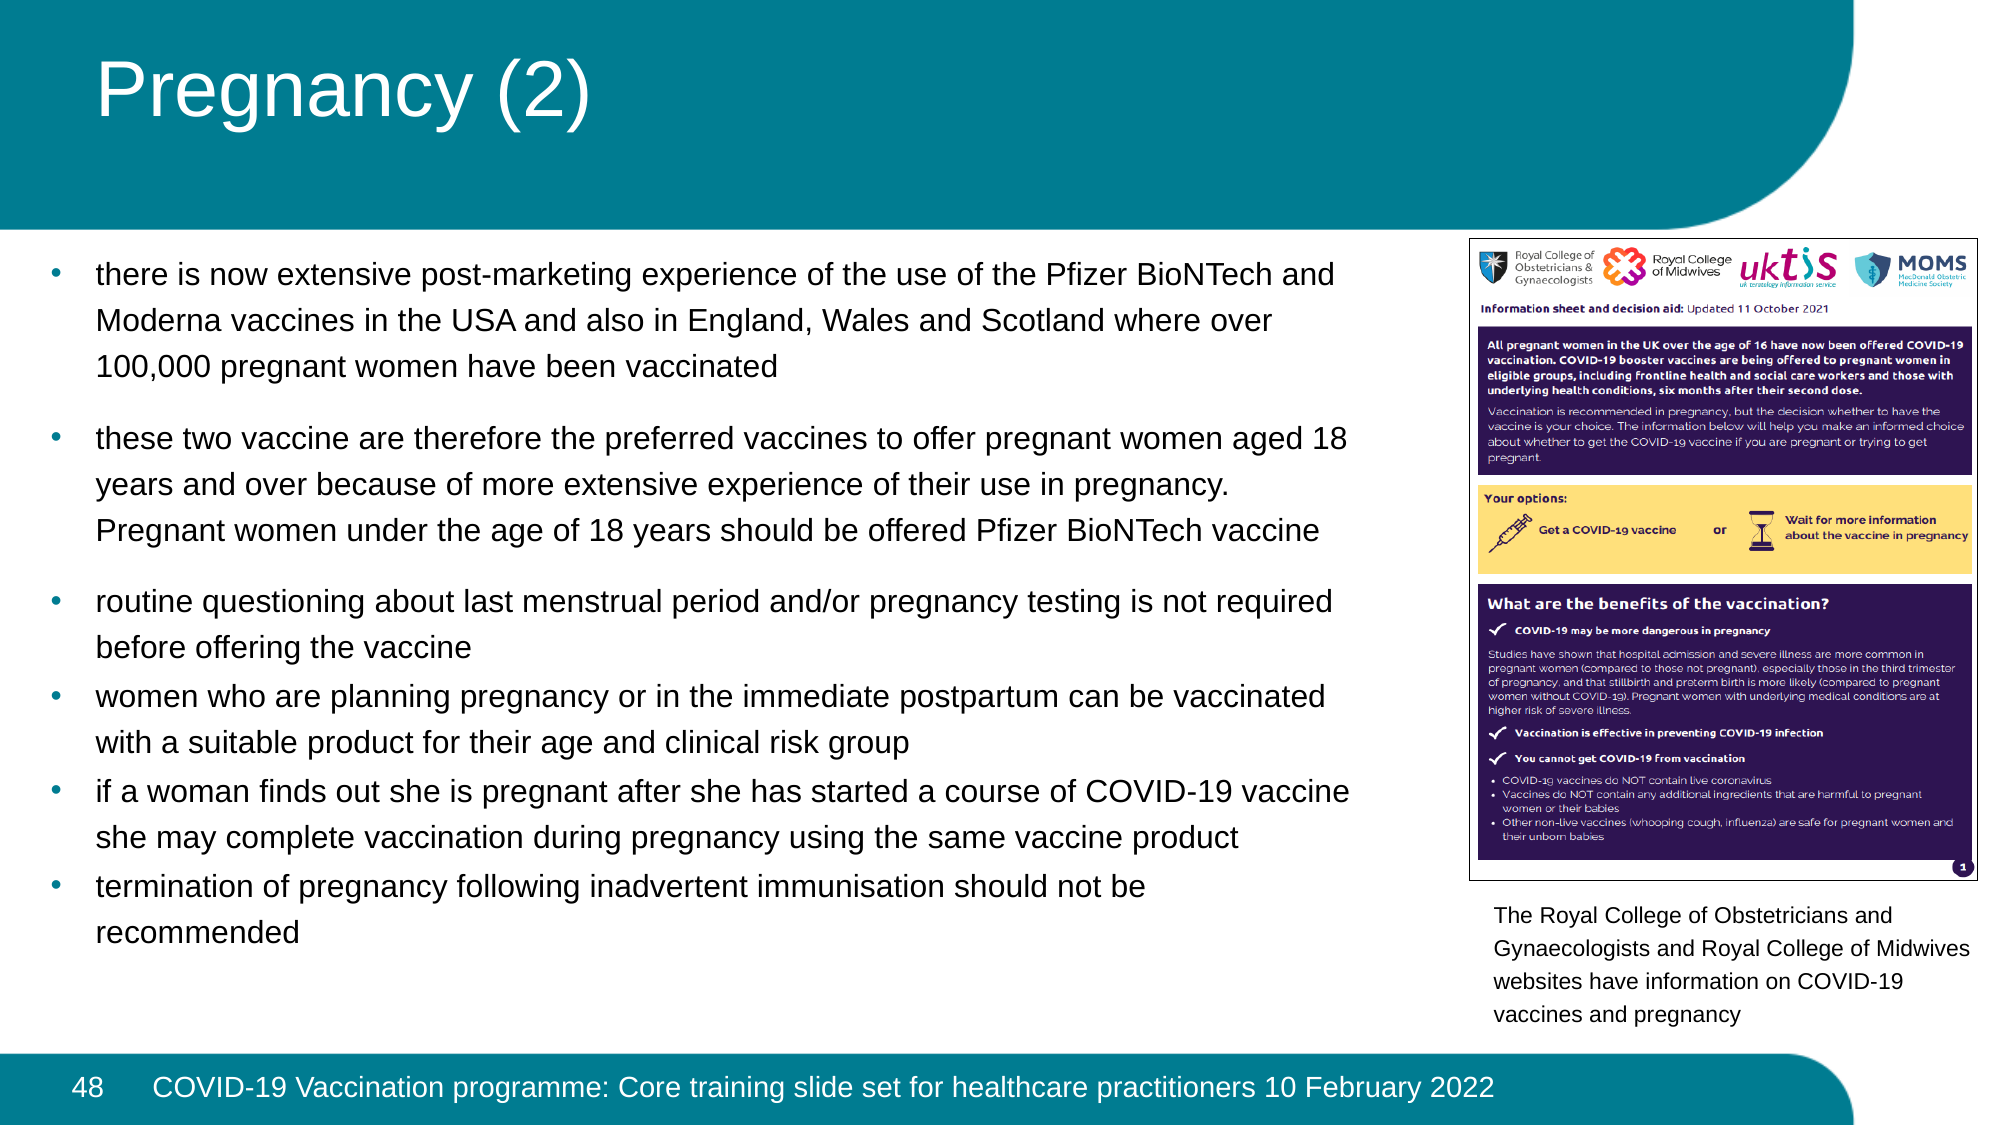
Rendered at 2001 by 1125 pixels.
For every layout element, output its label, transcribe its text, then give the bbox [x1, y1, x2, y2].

list there is now extensive post-marketing experience of the use of the Pfizer BioNTech and Moderna vaccines in the USA and also in England, Wales and Scotland where over 100,000 pregnant women have been vaccinated these two vaccine are therefore the preferred vaccines to offer pregnant women aged 18 years and over because of more extensive experience of their use in pregnancy. Pregnant women under the age of 18 years should be offered Pfizer BioNTech vaccine routine questioning about last menstrual period and/or pregnancy testing is not required before offering the vaccine women who are planning pregnancy or in the immediate postpartum can be vaccinated with a suitable product for their age and clinical risk group if a woman finds out she is pregnant after she has started a course of COVID-19 vaccine she may complete vaccination during pregnancy using the same vaccine product termination of pregnancy following inadvertent immunisation should not be recommended [35, 238, 1372, 1034]
title Pregnancy (2) [80, 40, 1837, 148]
slide_number 48 [21, 1056, 120, 1117]
text_box The Royal College of Obstetricians and Gynaecologists and Royal College of Midwives websites have information on COVID-19 vaccines and pregnancy [1431, 888, 2000, 1035]
footer COVID-19 Vaccination programme: Core training slide set for healthcare practitioners 10 February 2022 [137, 1056, 1780, 1116]
picture [1469, 238, 1978, 881]
